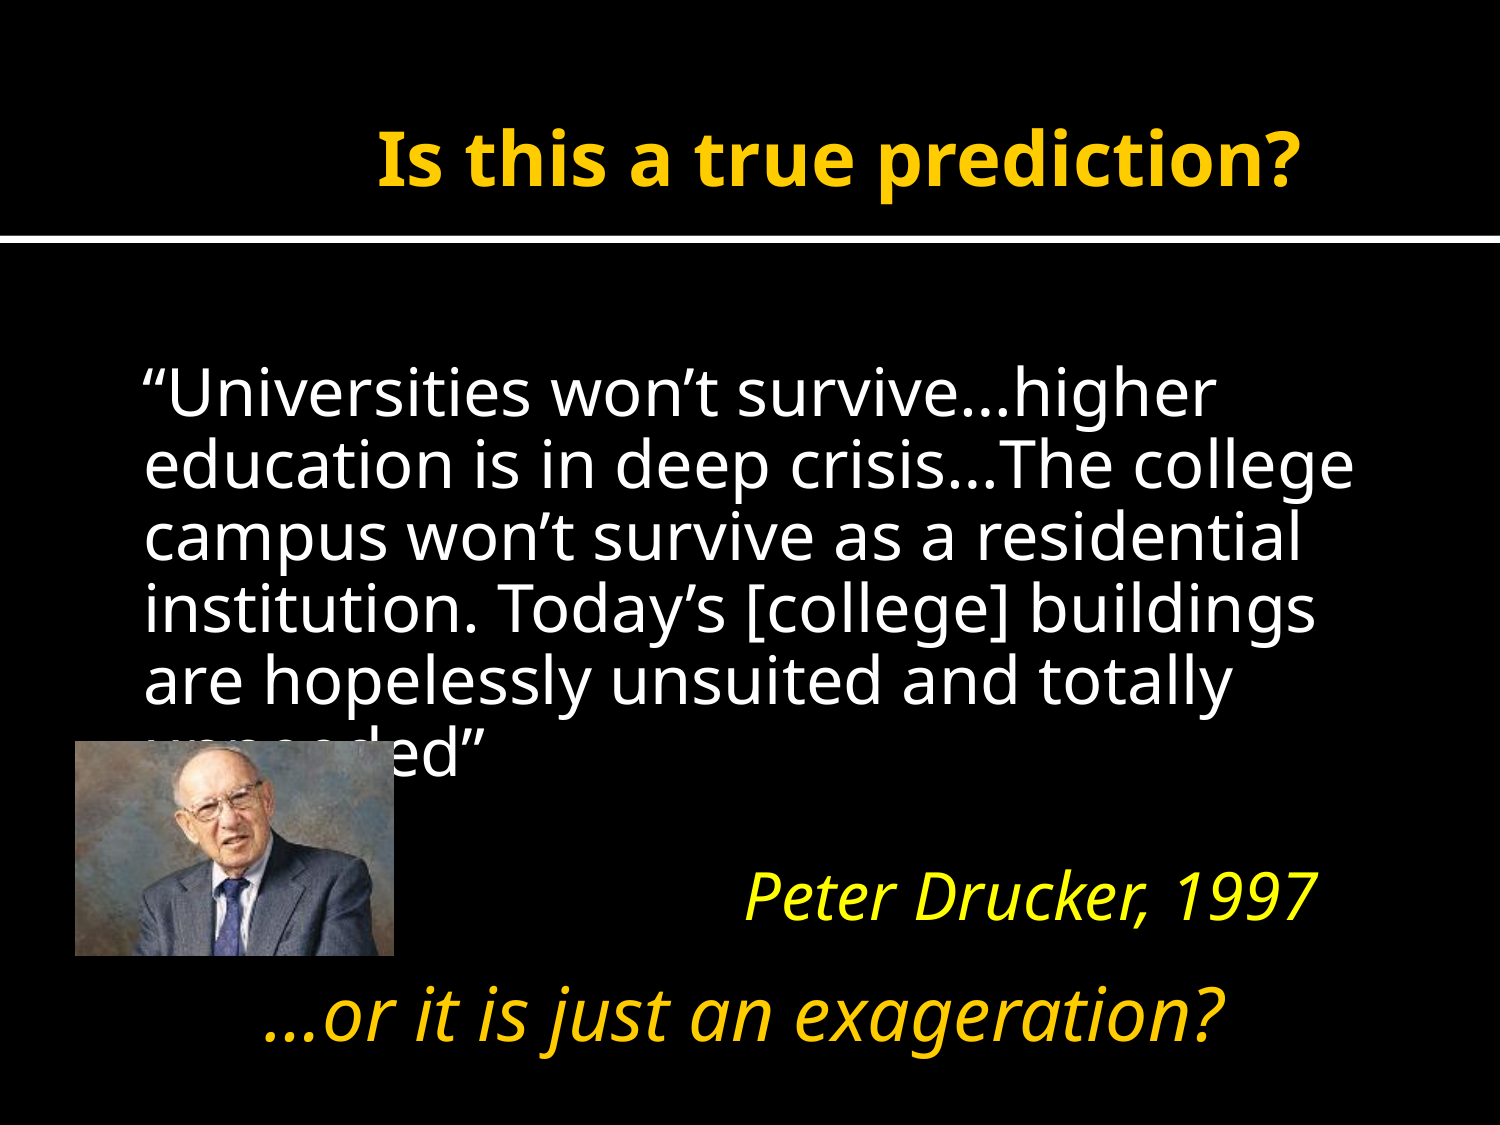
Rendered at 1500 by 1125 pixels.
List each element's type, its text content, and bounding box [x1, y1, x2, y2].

text_box …or it is just an exageration? [37, 925, 1453, 1113]
list “Universities won’t survive…higher education is in deep crisis…The college campus won’t survive as a residential institution. Today’s [college] buildings are hopelessly unsuited and totally unneeded” Peter Drucker, 1997 [62, 344, 1413, 838]
title Is this a true prediction? [362, 62, 1363, 250]
picture [74, 741, 394, 956]
